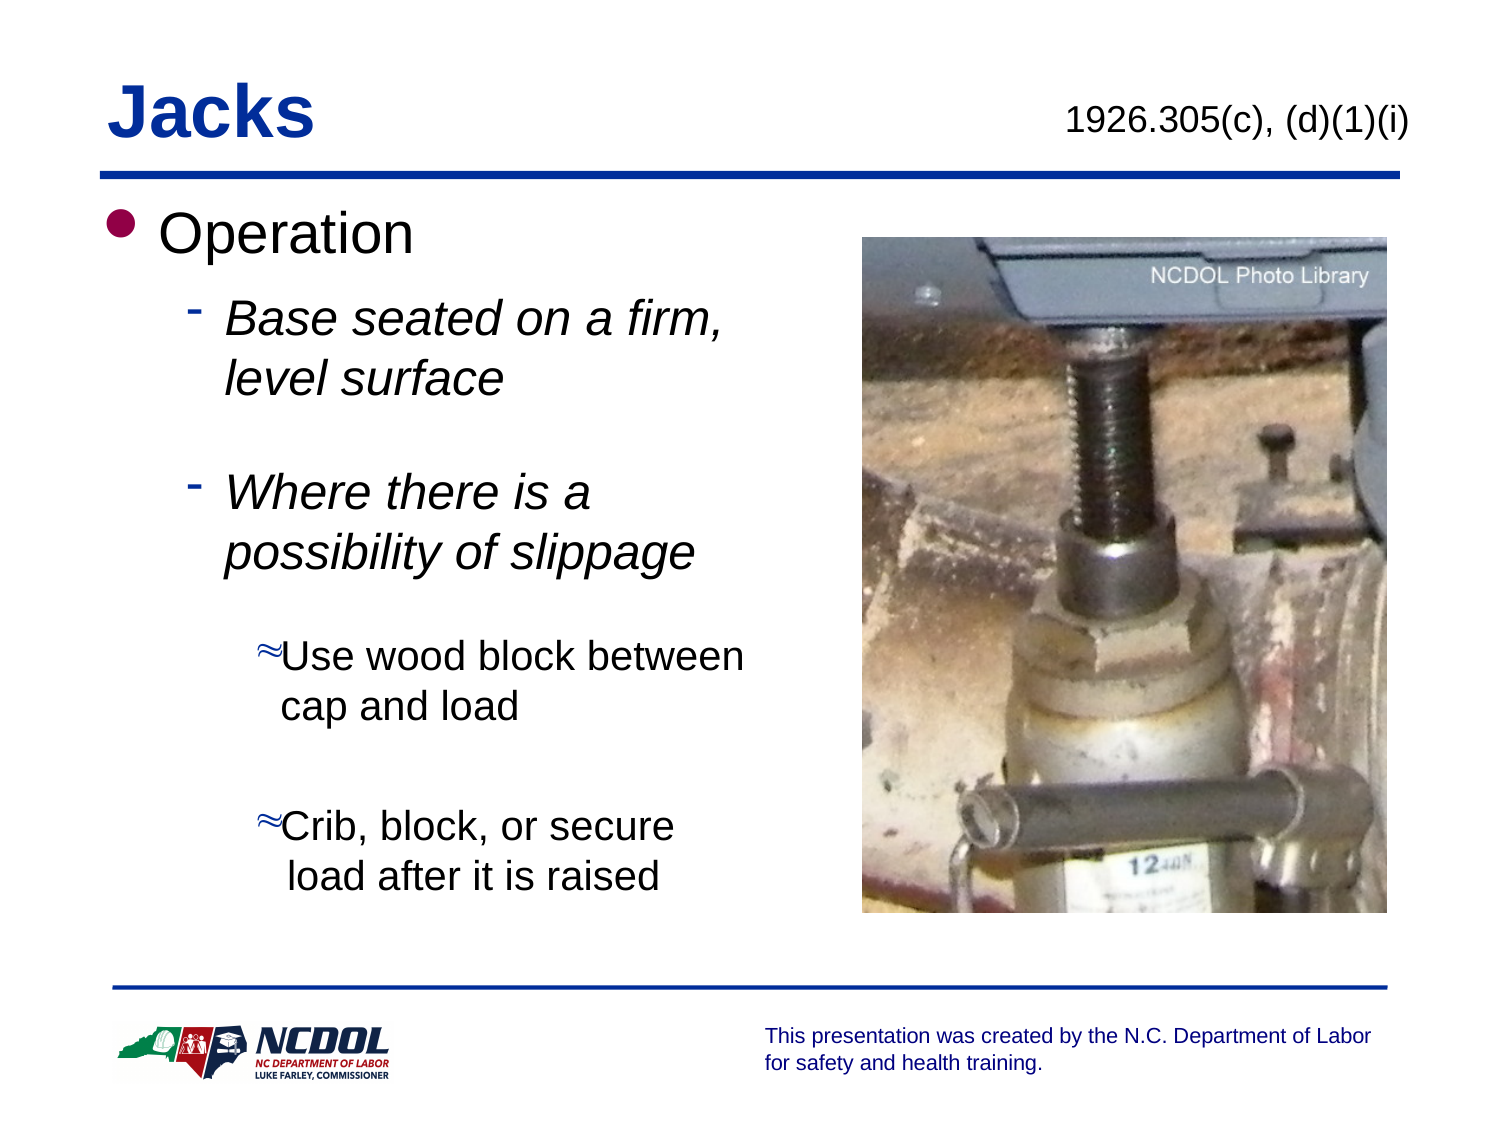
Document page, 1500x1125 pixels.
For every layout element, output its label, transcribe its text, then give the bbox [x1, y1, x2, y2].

picture [112, 1021, 394, 1084]
text_box 1926.305(c), (d)(1)(i) [1049, 87, 1438, 148]
list Operation Base seated on a firm, level surface Where there is a possibility of slippage Use wood block between cap and load Crib, block, or secure load after it is raised [87, 187, 813, 975]
picture [862, 237, 1387, 913]
title Jacks [99, 62, 513, 153]
